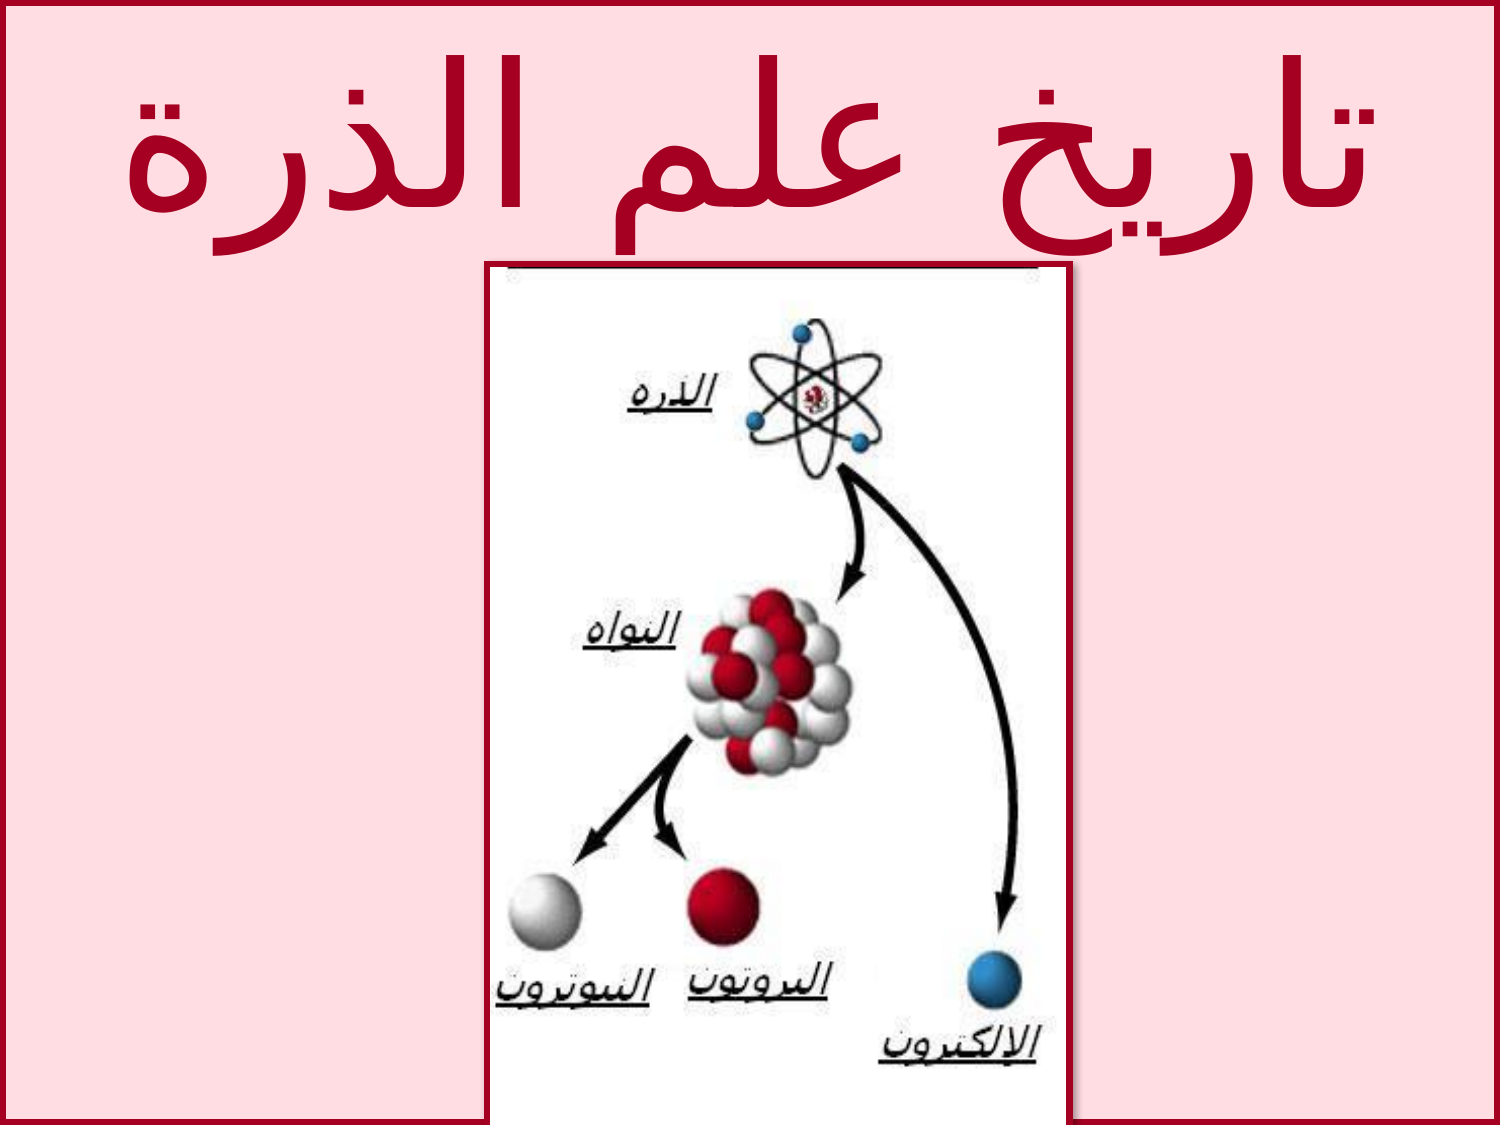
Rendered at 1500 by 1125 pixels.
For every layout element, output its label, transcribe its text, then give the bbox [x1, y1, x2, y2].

picture [489, 266, 1067, 1125]
subtitle تاريخ علم الذرة [0, 0, 1500, 1125]
